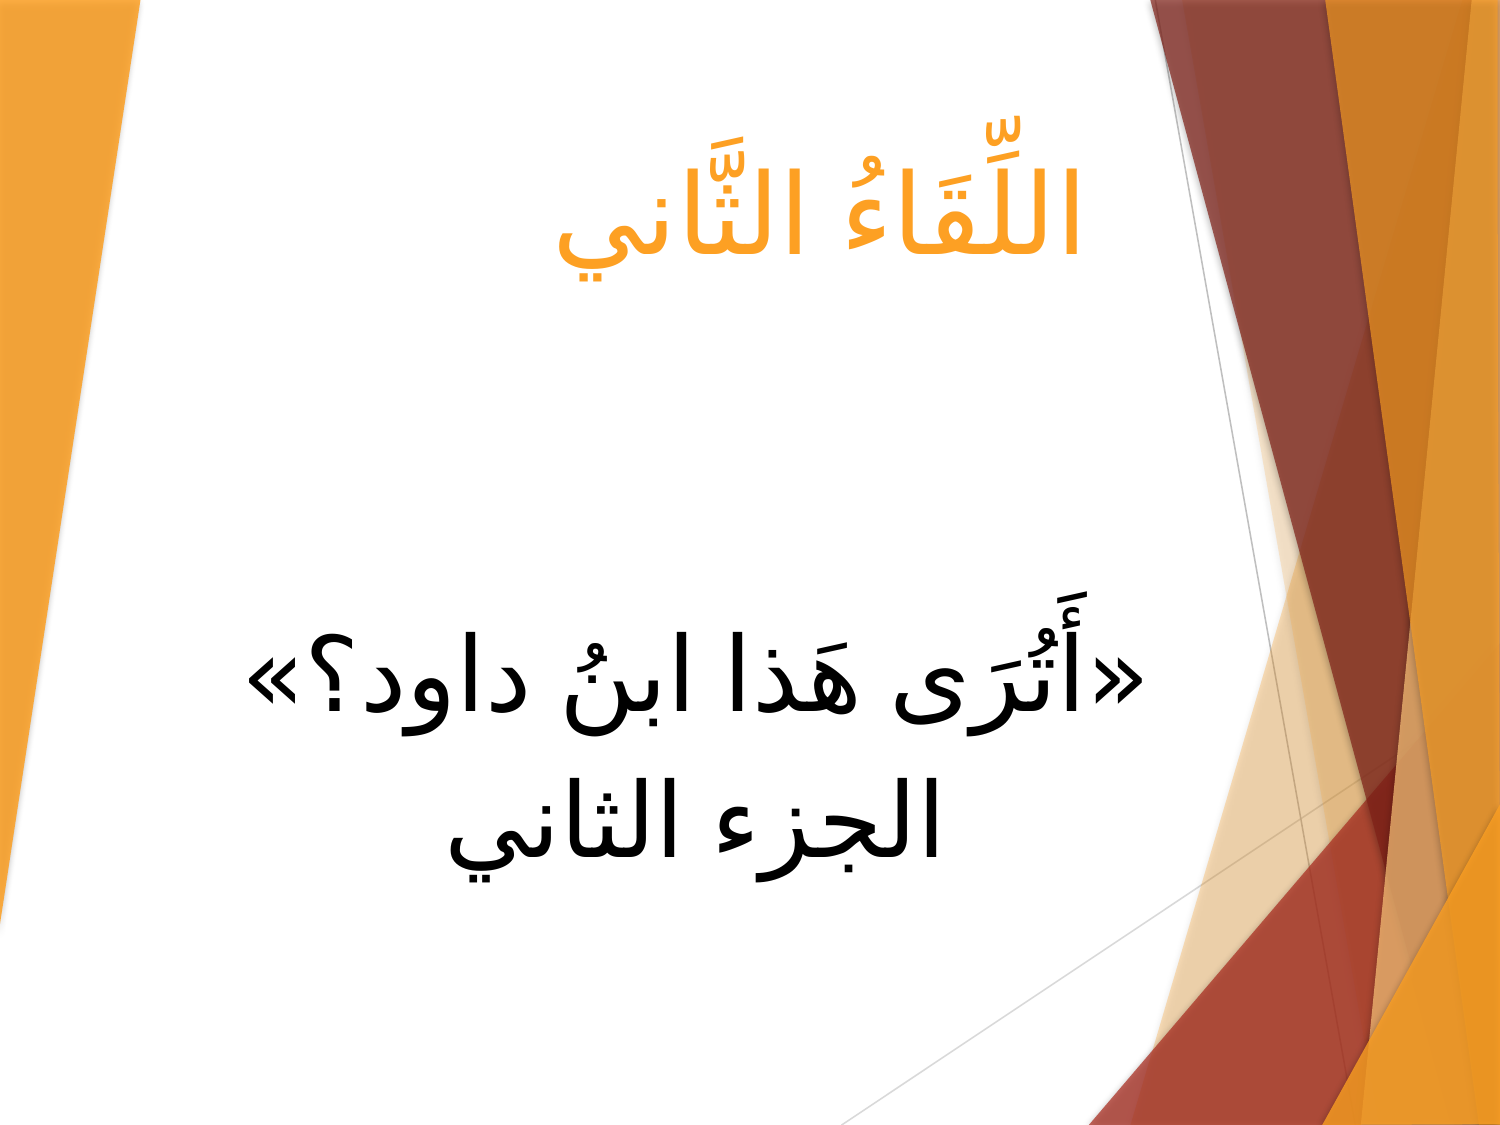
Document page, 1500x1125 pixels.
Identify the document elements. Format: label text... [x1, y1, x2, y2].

subtitle «أَتُرَى هَذا ابنُ داود؟» الجزء الثاني [174, 600, 1217, 1044]
title اللِّقَاءُ الثَّاني [387, 87, 1103, 285]
